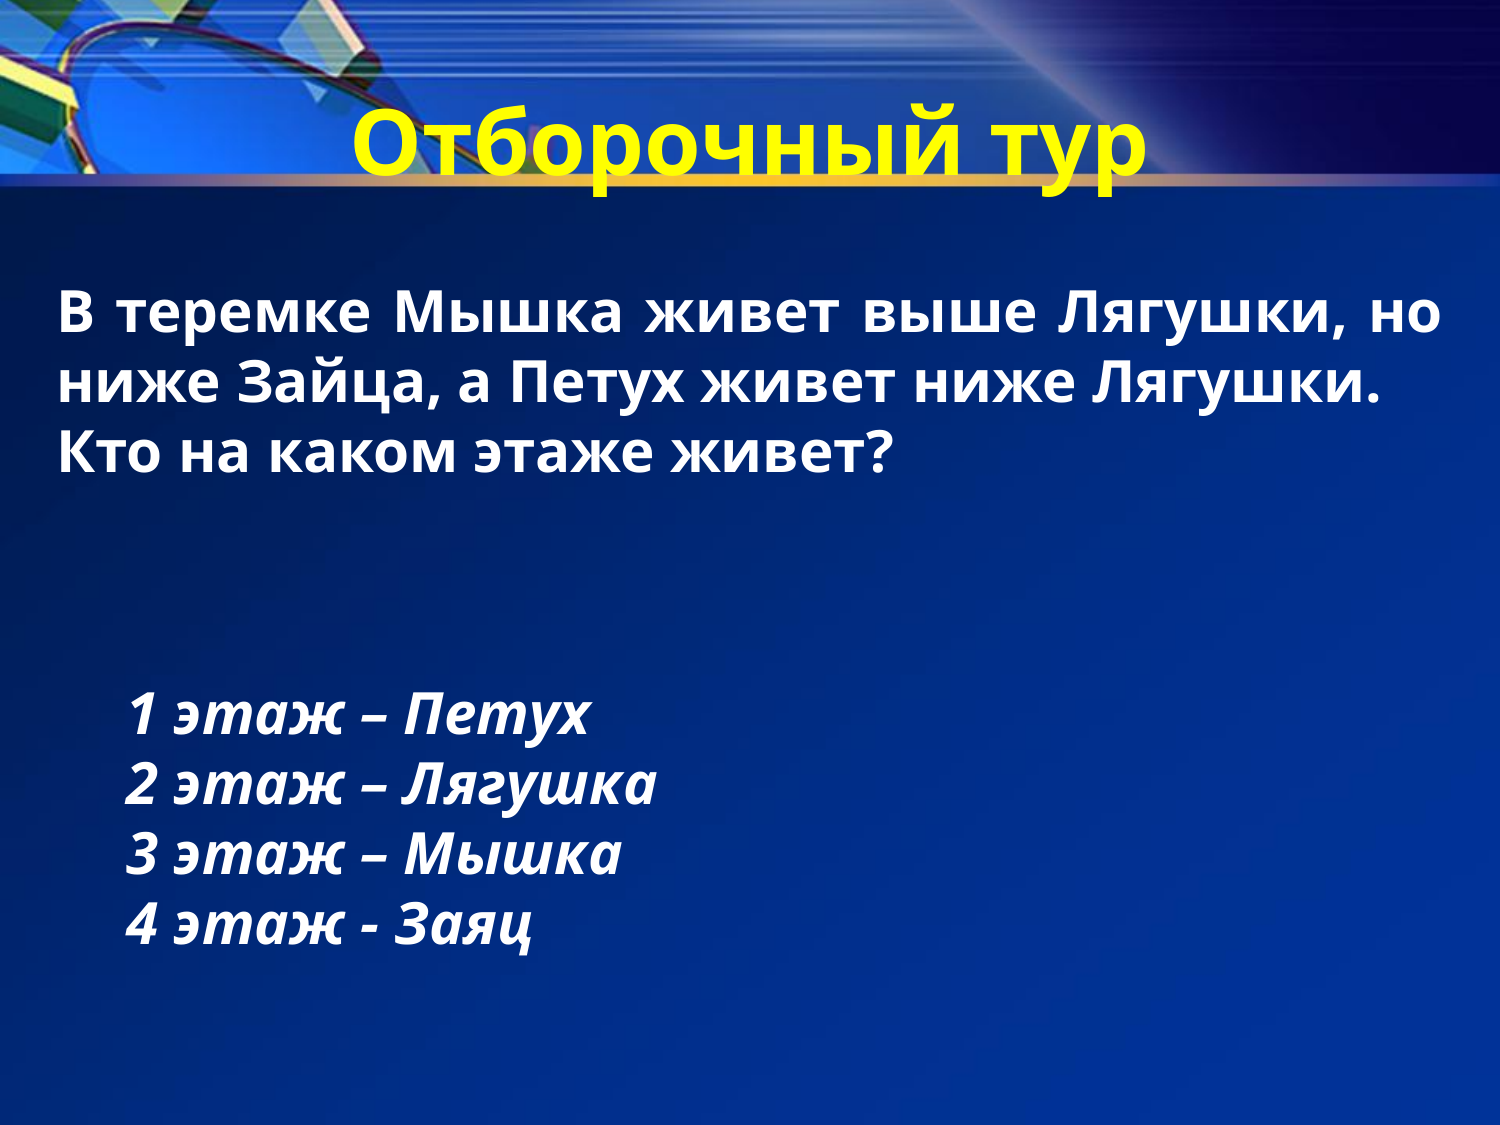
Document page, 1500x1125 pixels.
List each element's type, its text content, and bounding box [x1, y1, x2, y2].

text_box В теремке Мышка живет выше Лягушки, но ниже Зайца, а Петух живет ниже Лягушки. Кто на каком этаже живет? [41, 267, 1459, 562]
text_box 1 этаж – Петух 2 этаж – Лягушка 3 этаж – Мышка 4 этаж - Заяц [112, 668, 1187, 964]
picture [0, 0, 1500, 1125]
title Отборочный тур [74, 44, 1426, 233]
